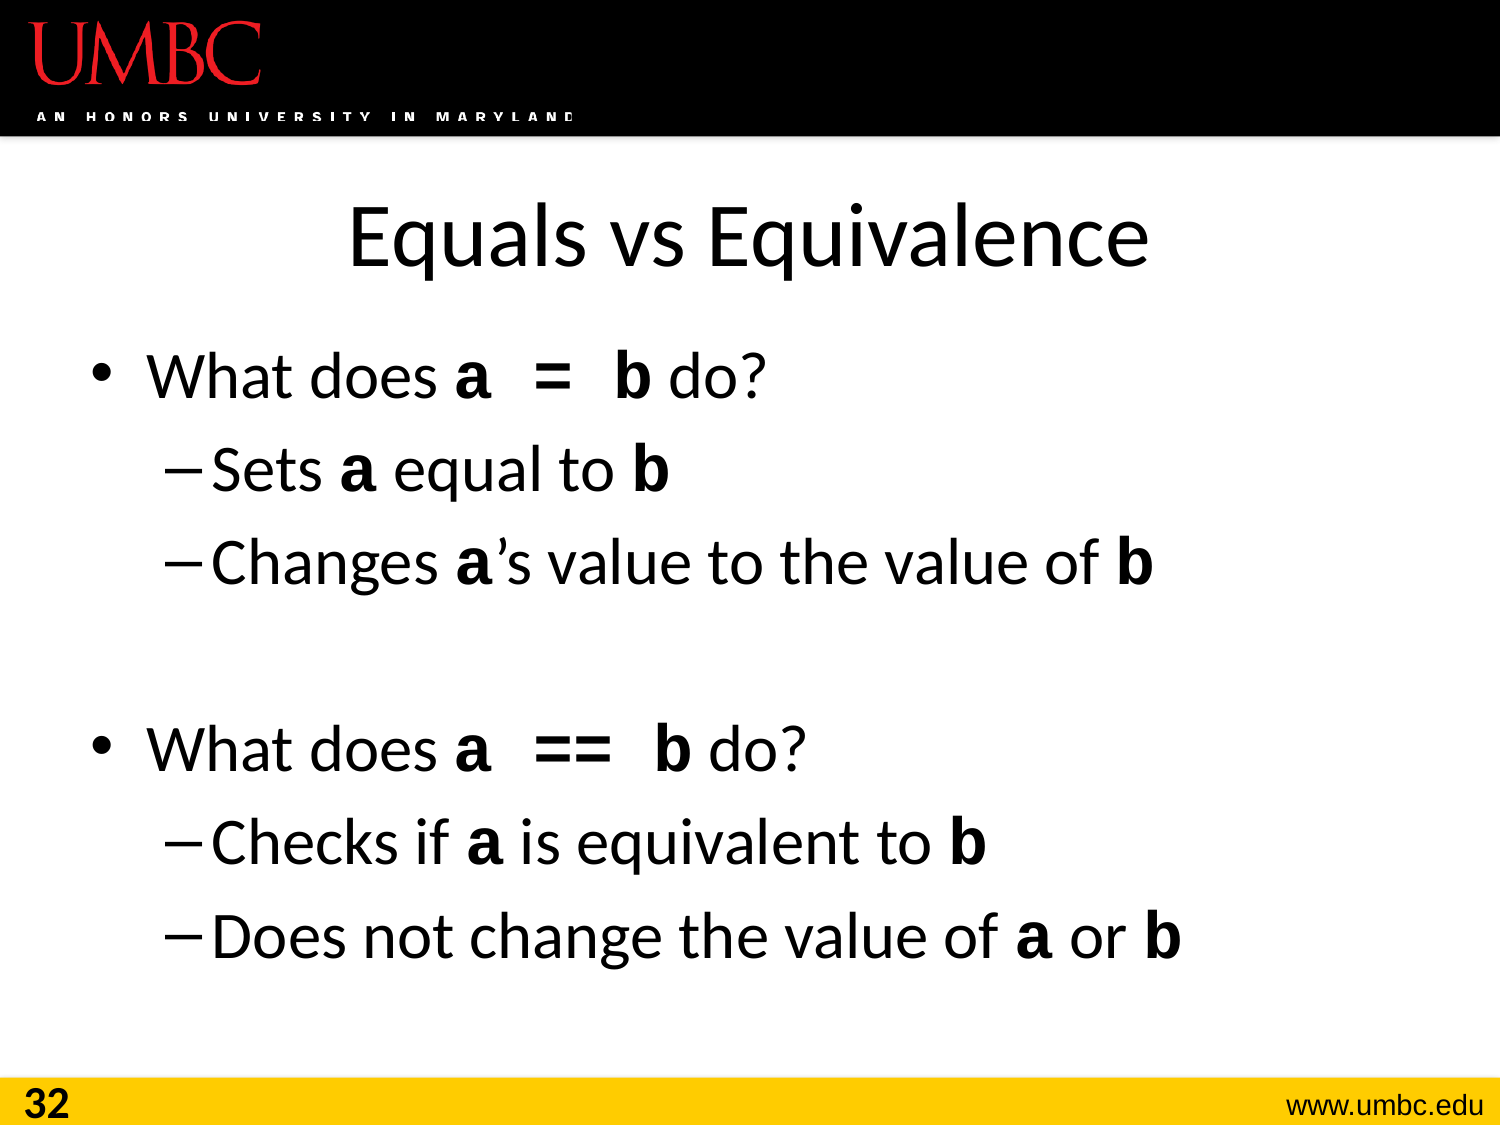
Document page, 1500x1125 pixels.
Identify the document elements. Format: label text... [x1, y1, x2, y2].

title Equals vs Equivalence [75, 136, 1425, 324]
slide_number 32 [0, 1065, 94, 1125]
list What does a = b do? Sets a equal to b Changes a’s value to the value of b What does a == b do? Checks if a is equivalent to b Does not change the value of a or b [75, 324, 1425, 1066]
